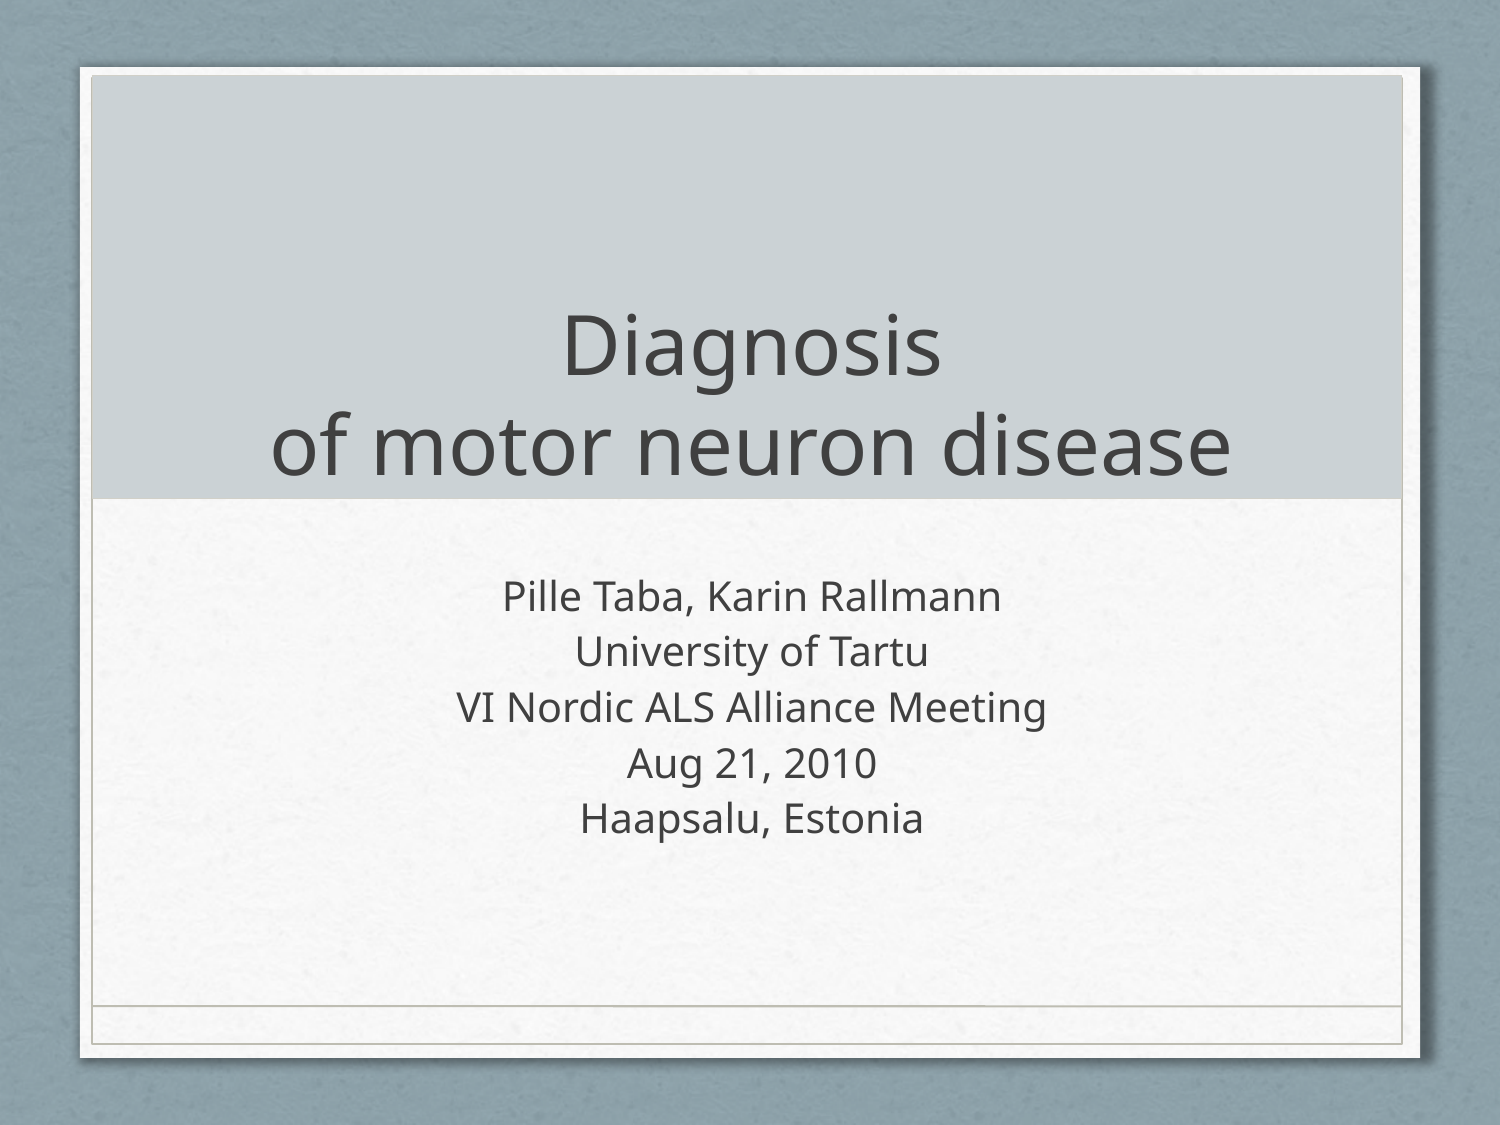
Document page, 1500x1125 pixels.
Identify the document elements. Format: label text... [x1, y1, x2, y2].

subtitle Pille Taba, Karin Rallmann University of Tartu VI Nordic ALS Alliance Meeting Aug 21, 2010 Haapsalu, Estonia [150, 562, 1355, 850]
picture [79, 67, 1421, 1058]
title Diagnosis of motor neuron disease [150, 184, 1355, 500]
